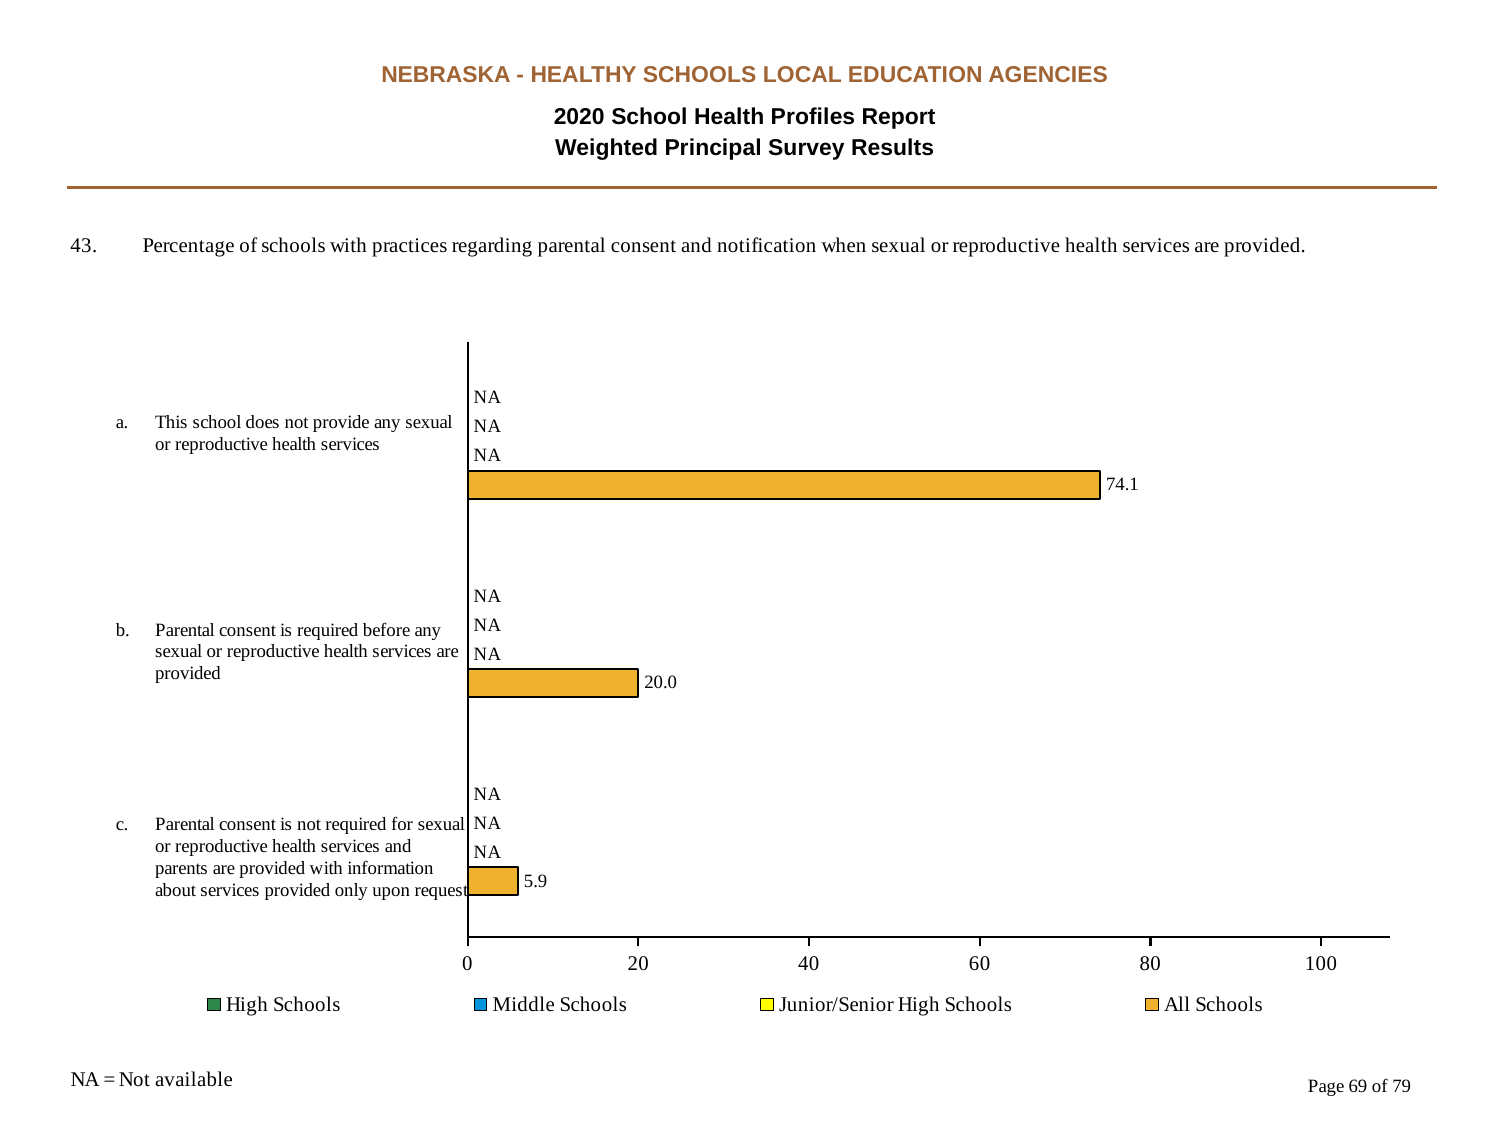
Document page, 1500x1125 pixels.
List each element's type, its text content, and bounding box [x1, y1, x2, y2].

chart [41, 208, 1448, 1105]
text_box Weighted Principal Survey Results [41, 125, 1448, 168]
text_box NEBRASKA - HEALTHY SCHOOLS LOCAL EDUCATION AGENCIES [41, 52, 1448, 93]
text_box 2020 School Health Profiles Report [41, 93, 1448, 125]
